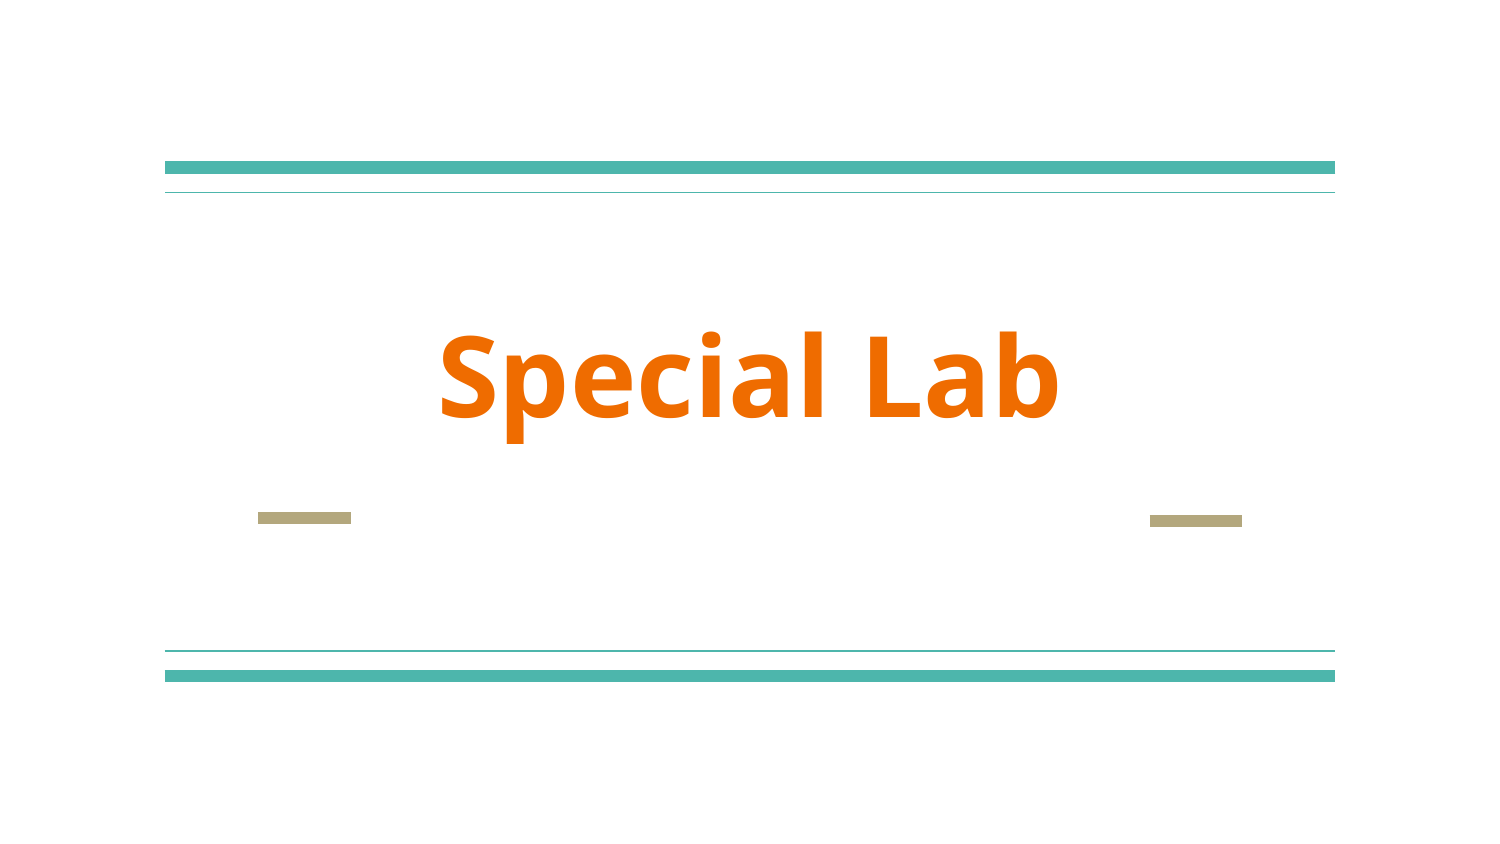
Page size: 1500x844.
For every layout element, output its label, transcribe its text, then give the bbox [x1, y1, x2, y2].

title Special Lab [164, 287, 1336, 456]
